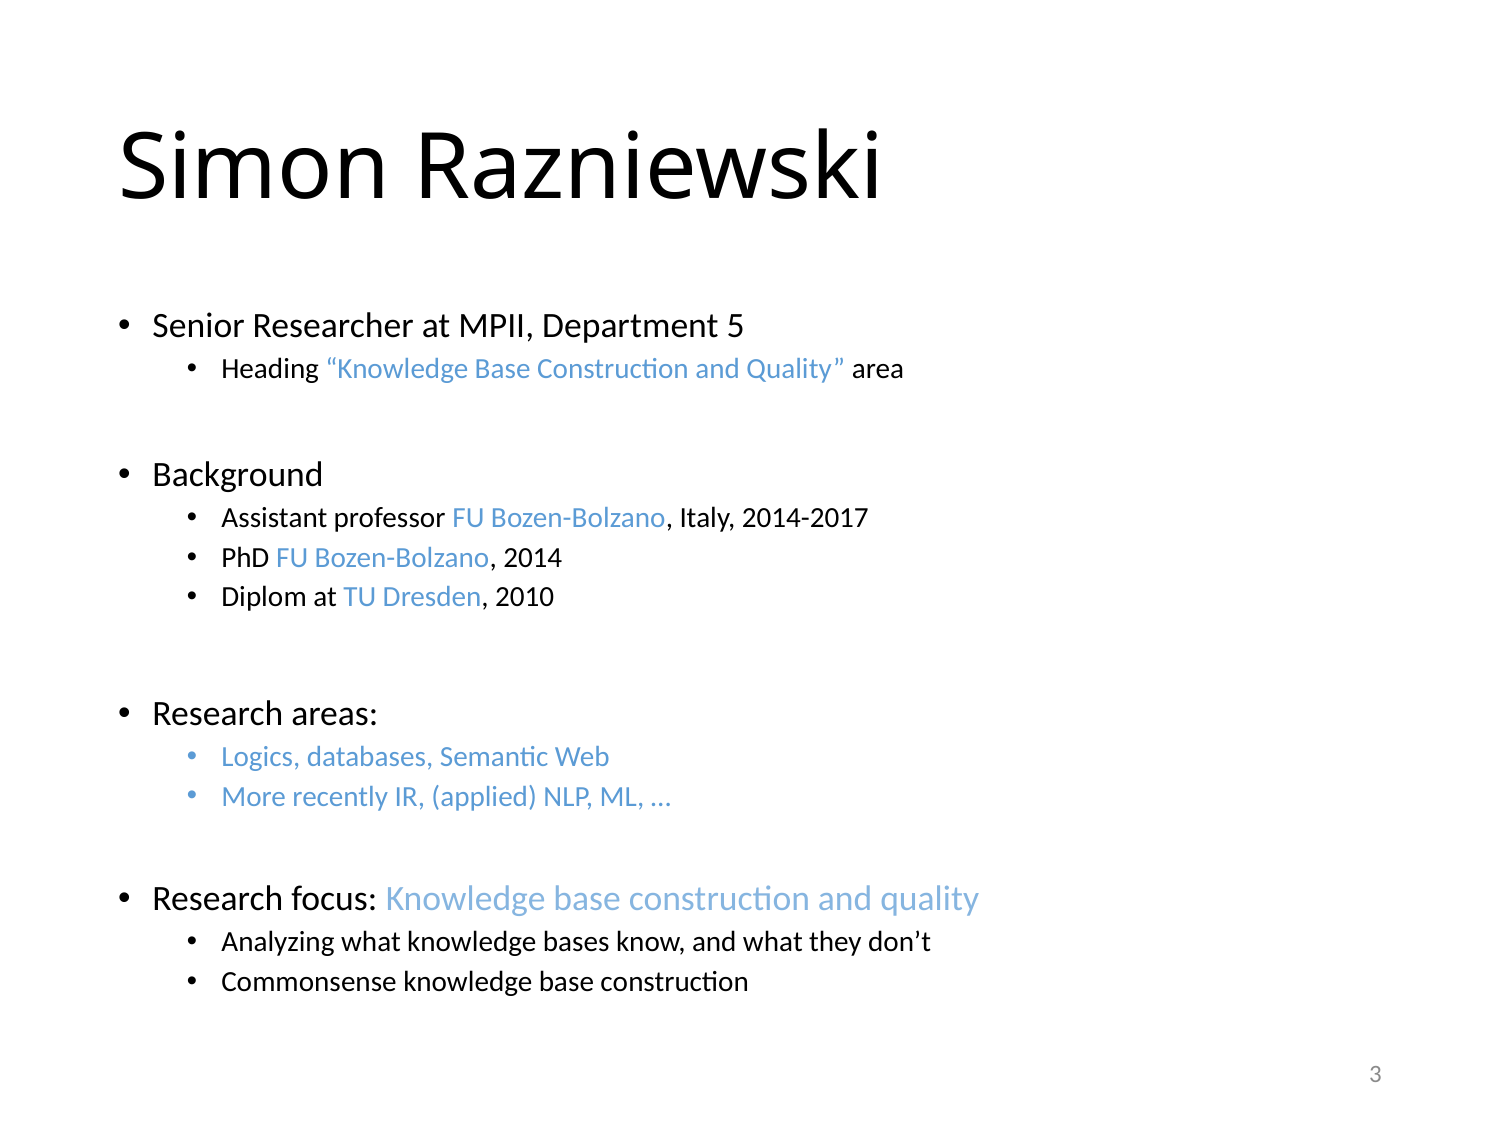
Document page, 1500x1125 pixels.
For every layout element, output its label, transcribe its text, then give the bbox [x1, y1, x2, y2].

title Simon Razniewski [103, 59, 1397, 278]
list Senior Researcher at MPII, Department 5 Heading “Knowledge Base Construction and Quality” area Background Assistant professor FU Bozen-Bolzano, Italy, 2014-2017 PhD FU Bozen-Bolzano, 2014 Diplom at TU Dresden, 2010 Research areas: Logics, databases, Semantic Web More recently IR, (applied) NLP, ML, … Research focus: Knowledge base construction and quality Analyzing what knowledge bases know, and what they don’t Commonsense knowledge base construction [103, 299, 1397, 1014]
slide_number 3 [1059, 1042, 1397, 1103]
